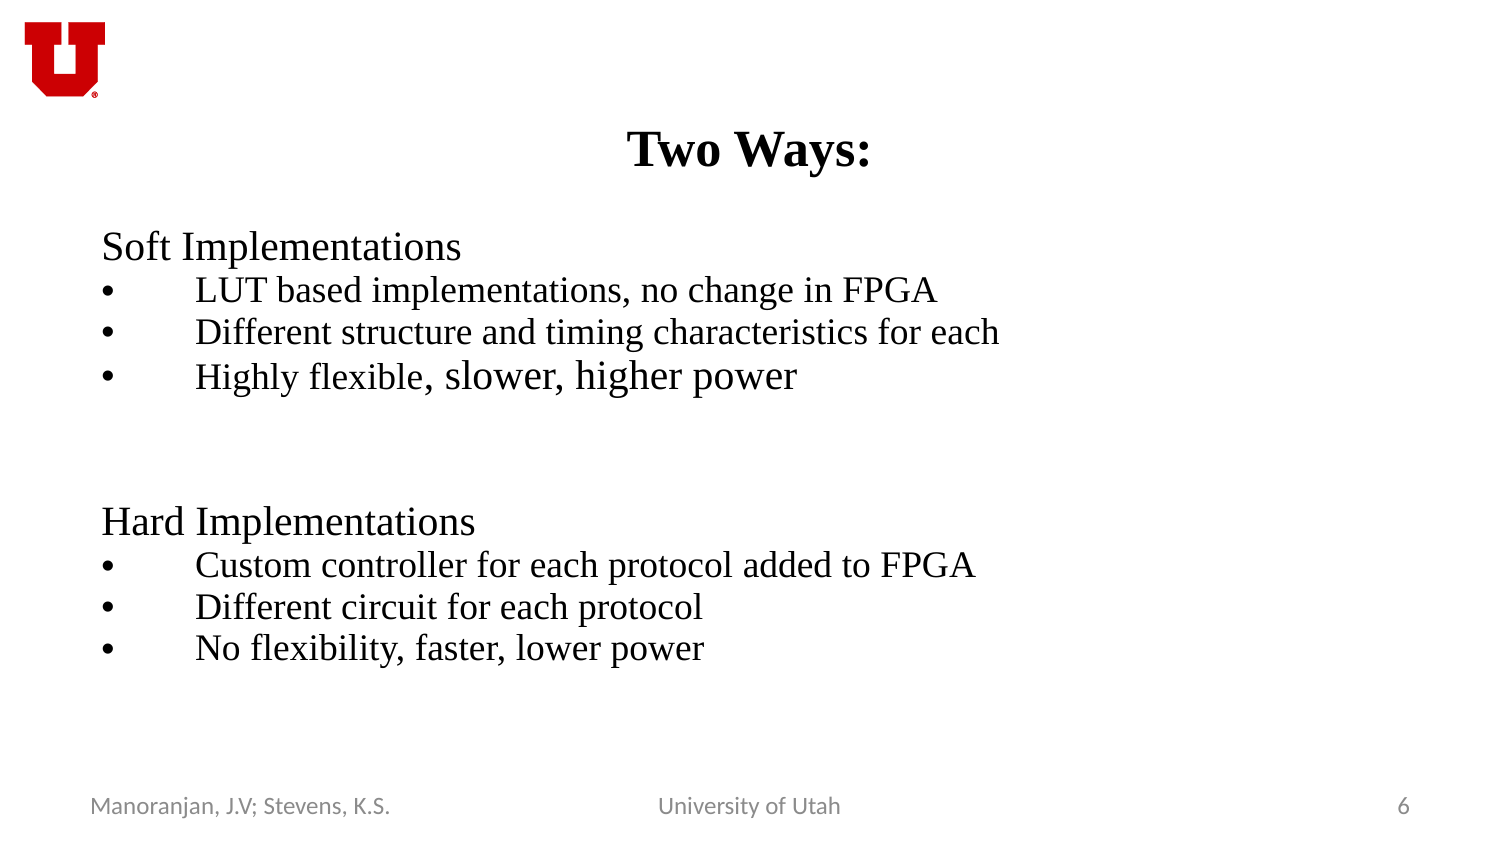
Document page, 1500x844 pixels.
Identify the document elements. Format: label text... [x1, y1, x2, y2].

title Two Ways: [75, 106, 1425, 247]
table_header Hard Implementations Custom controller for each protocol added to FPGA Different circuit for each protocol No flexibility, faster, lower power [100, 497, 1500, 844]
slide_number Manoranjan, J.V; Stevens, K.S. [75, 782, 100, 827]
table_header Soft Implementations LUT based implementations, no change in FPGA Different structure and timing characteristics for each Highly flexible, slower, higher power [100, 222, 1500, 497]
